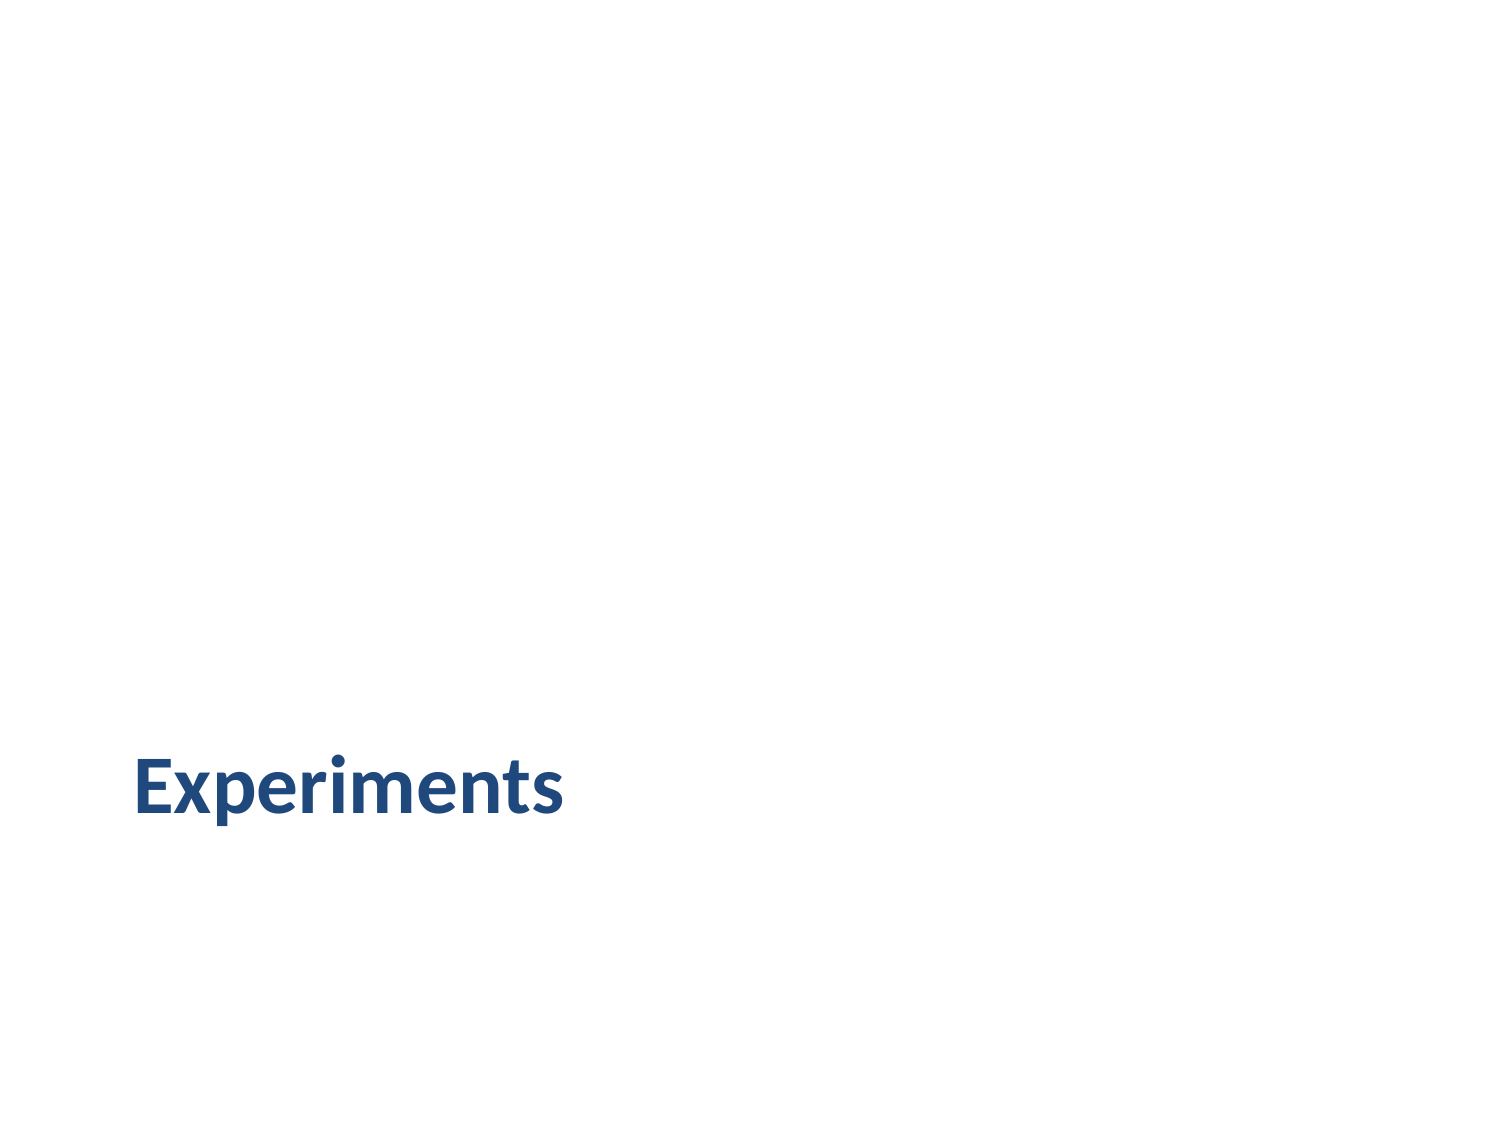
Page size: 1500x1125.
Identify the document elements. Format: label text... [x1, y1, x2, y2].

title Experiments [118, 722, 1394, 947]
